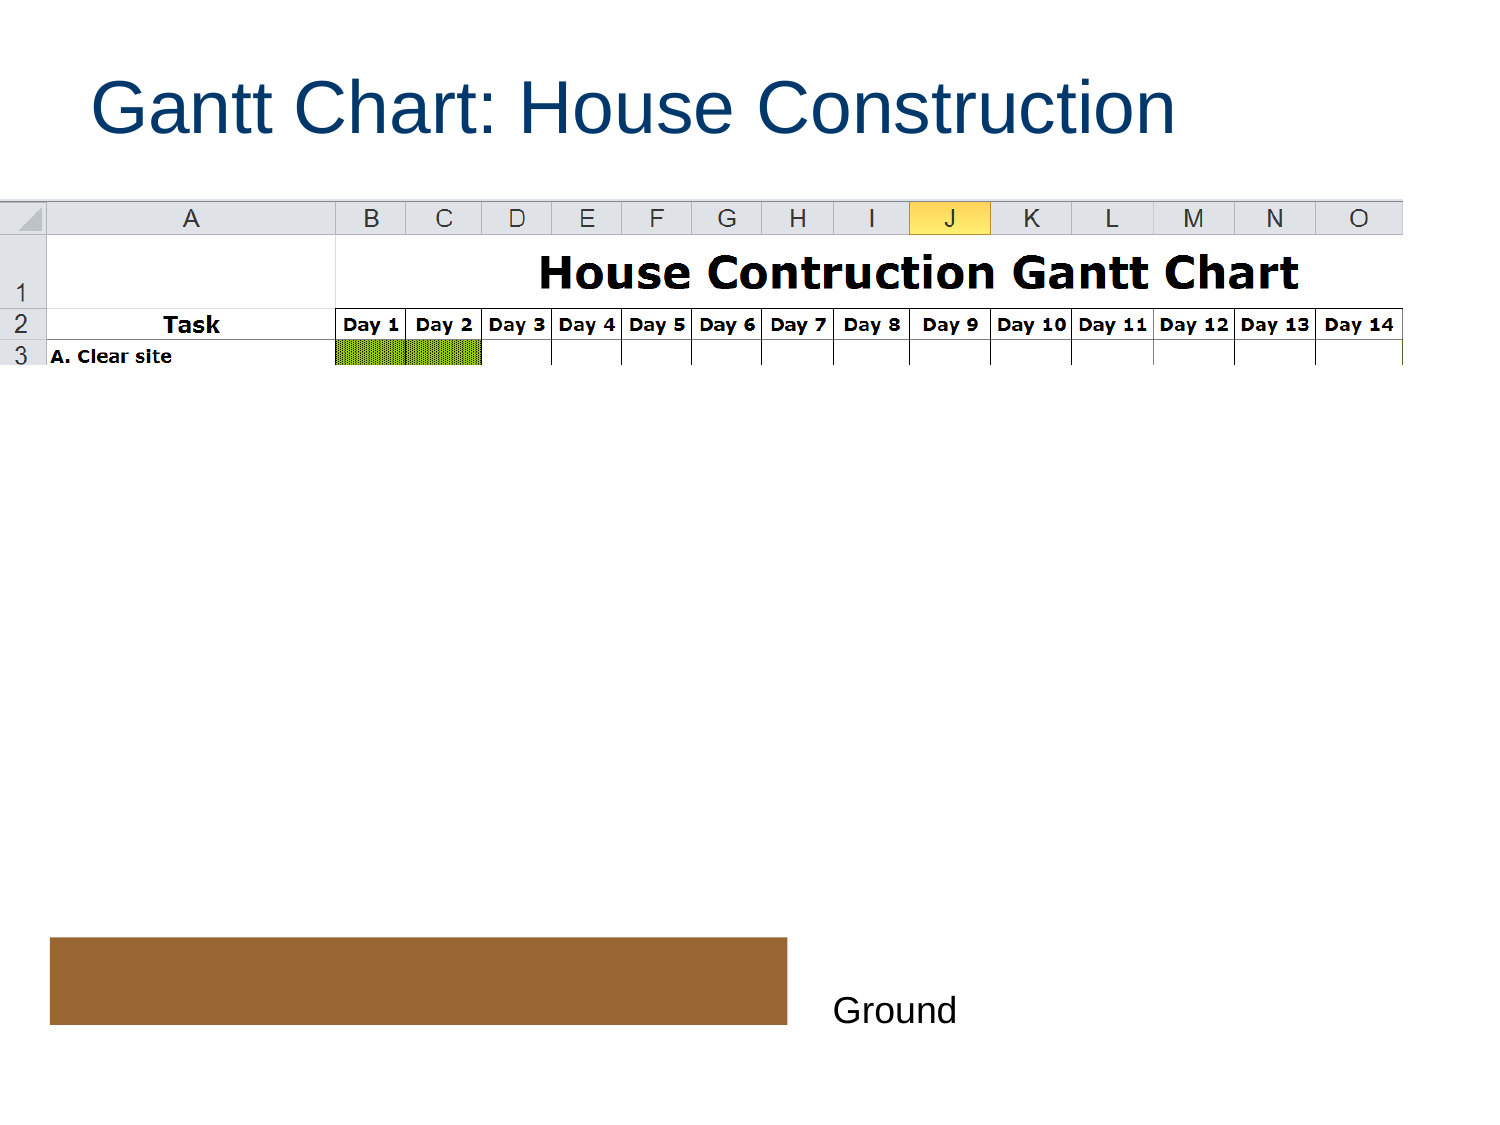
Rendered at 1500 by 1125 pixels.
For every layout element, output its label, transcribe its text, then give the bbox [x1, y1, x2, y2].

picture [0, 199, 1403, 365]
text_box Ground [817, 979, 973, 1039]
title Gantt Chart: House Construction [75, 45, 1425, 163]
text_box [48, 935, 789, 1027]
